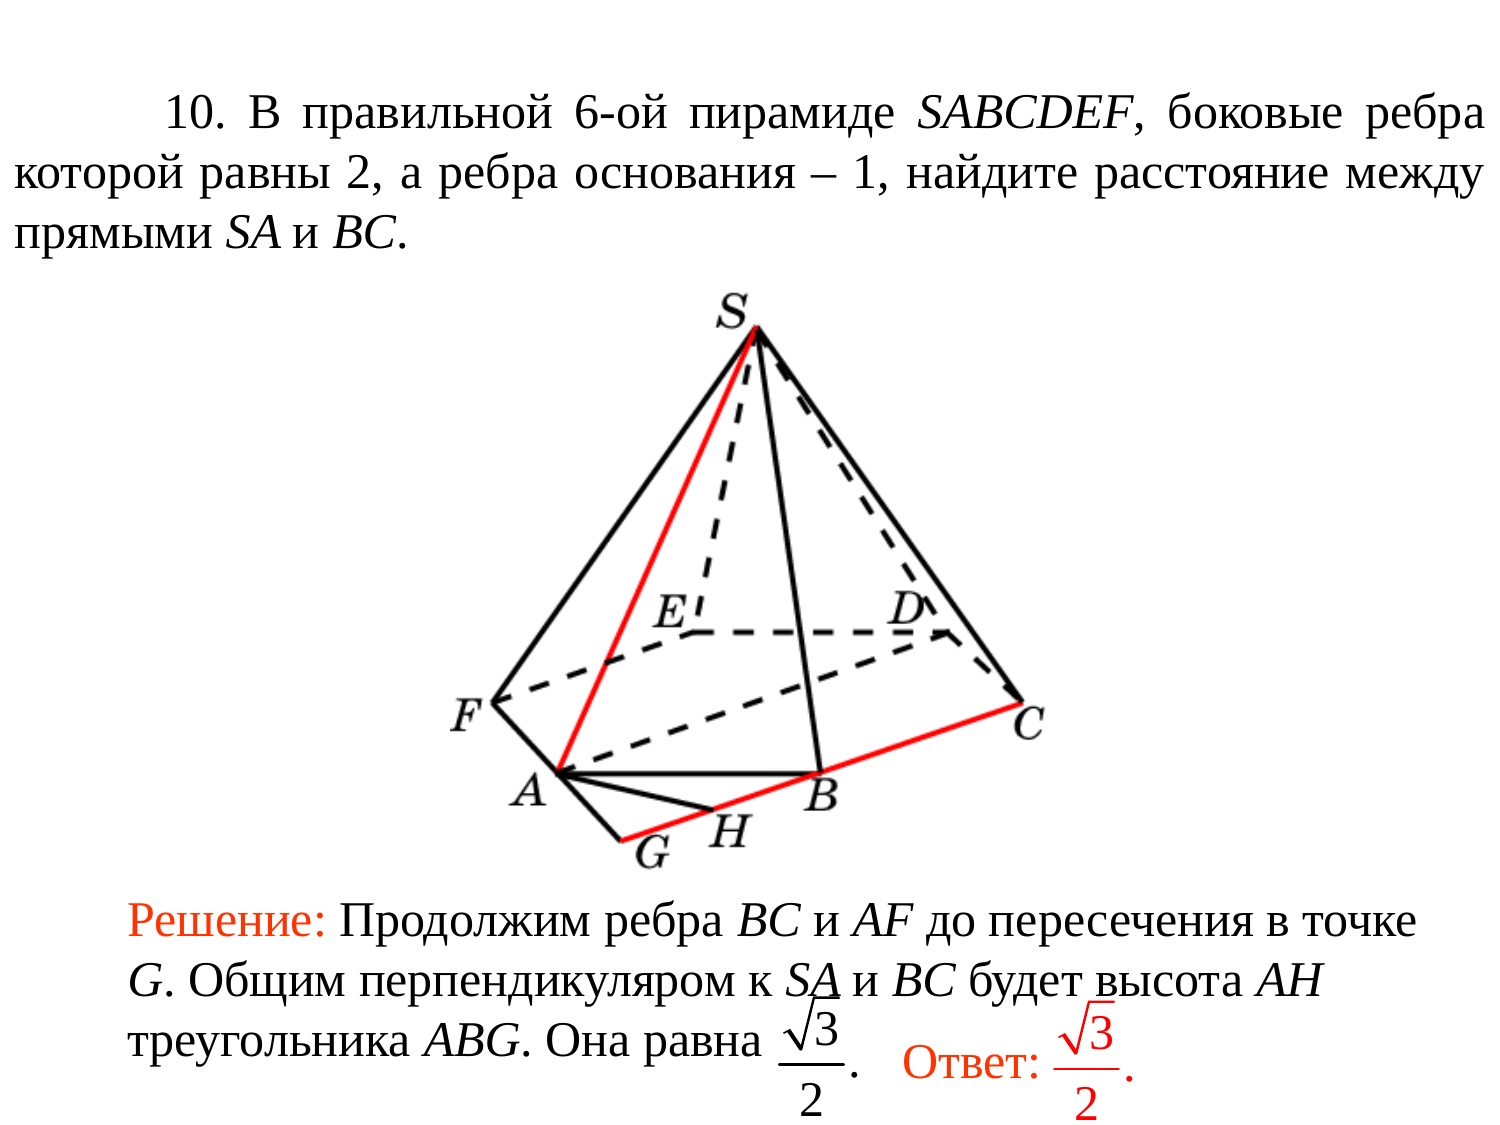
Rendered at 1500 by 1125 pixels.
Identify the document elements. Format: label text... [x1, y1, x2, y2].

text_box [112, 283, 1463, 1125]
text_box 10. В правильной 6-ой пирамиде SABCDEF, боковые ребра которой равны 2, а ребра основания – 1, найдите расстояние между прямыми SA и BC. [0, 71, 1500, 267]
